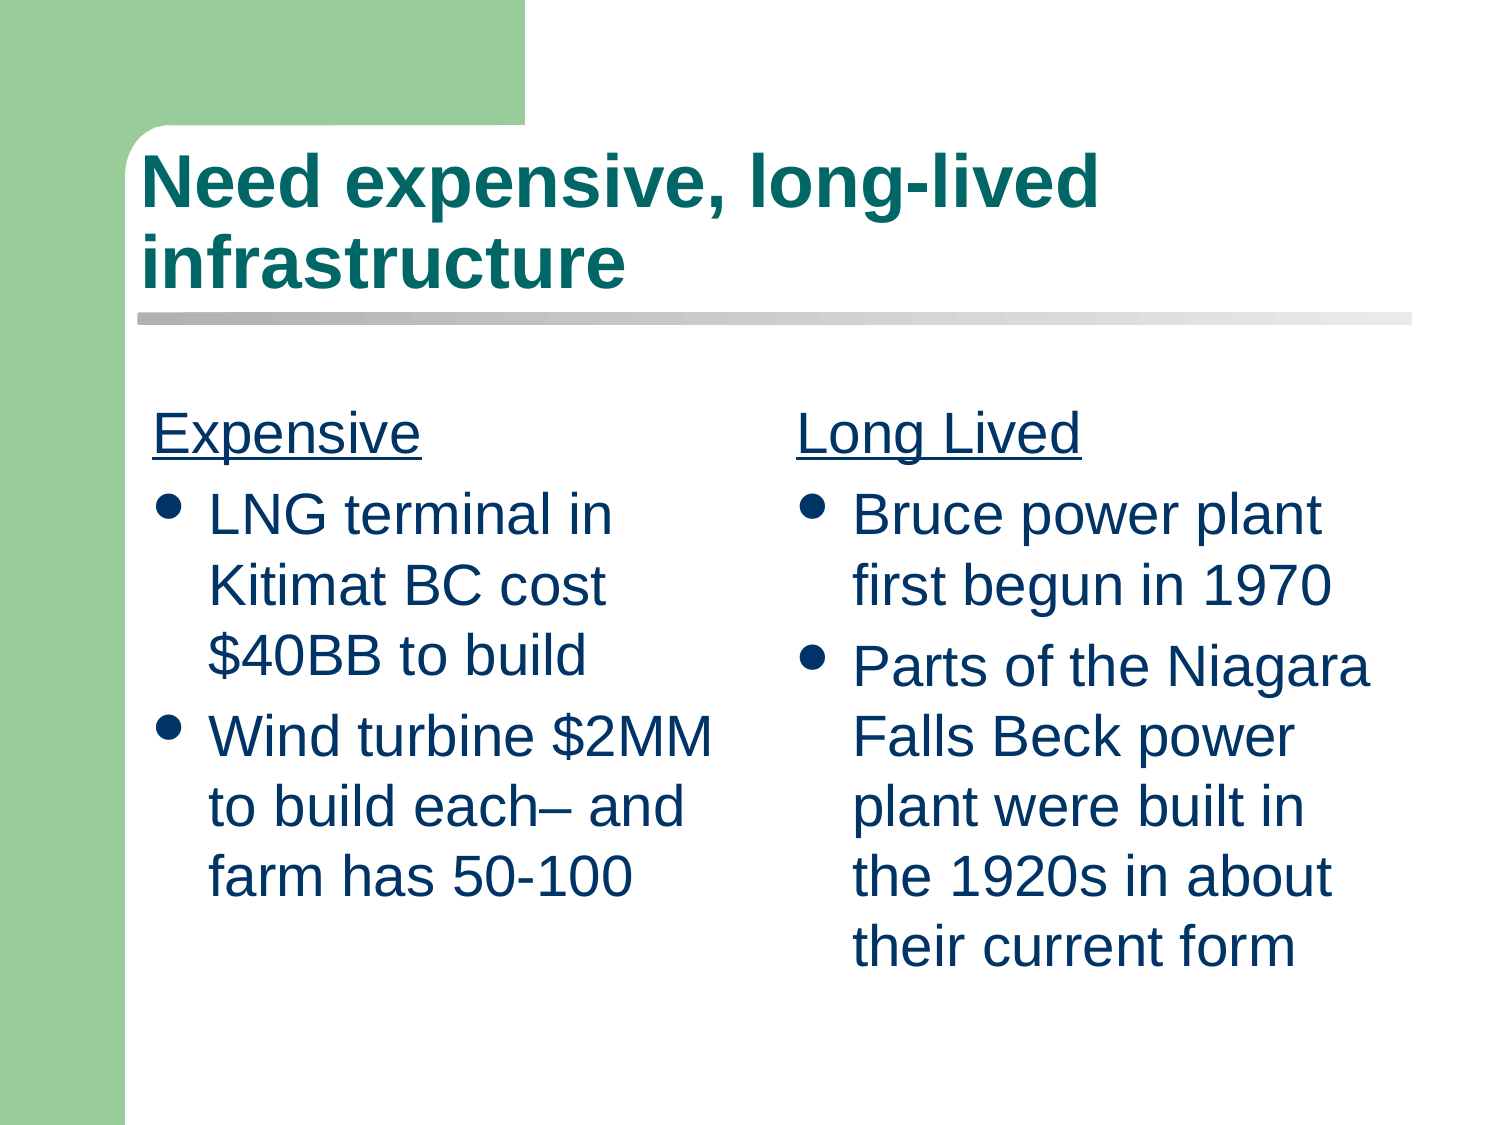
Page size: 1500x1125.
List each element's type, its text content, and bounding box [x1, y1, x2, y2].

list Long Lived Bruce power plant first begun in 1970 Parts of the Niagara Falls Beck power plant were built in the 1920s in about their current form [780, 387, 1400, 999]
title Need expensive, long-lived infrastructure [124, 124, 1426, 313]
list Expensive LNG terminal in Kitimat BC cost $40BB to build Wind turbine $2MM to build each– and farm has 50-100 [137, 387, 757, 999]
